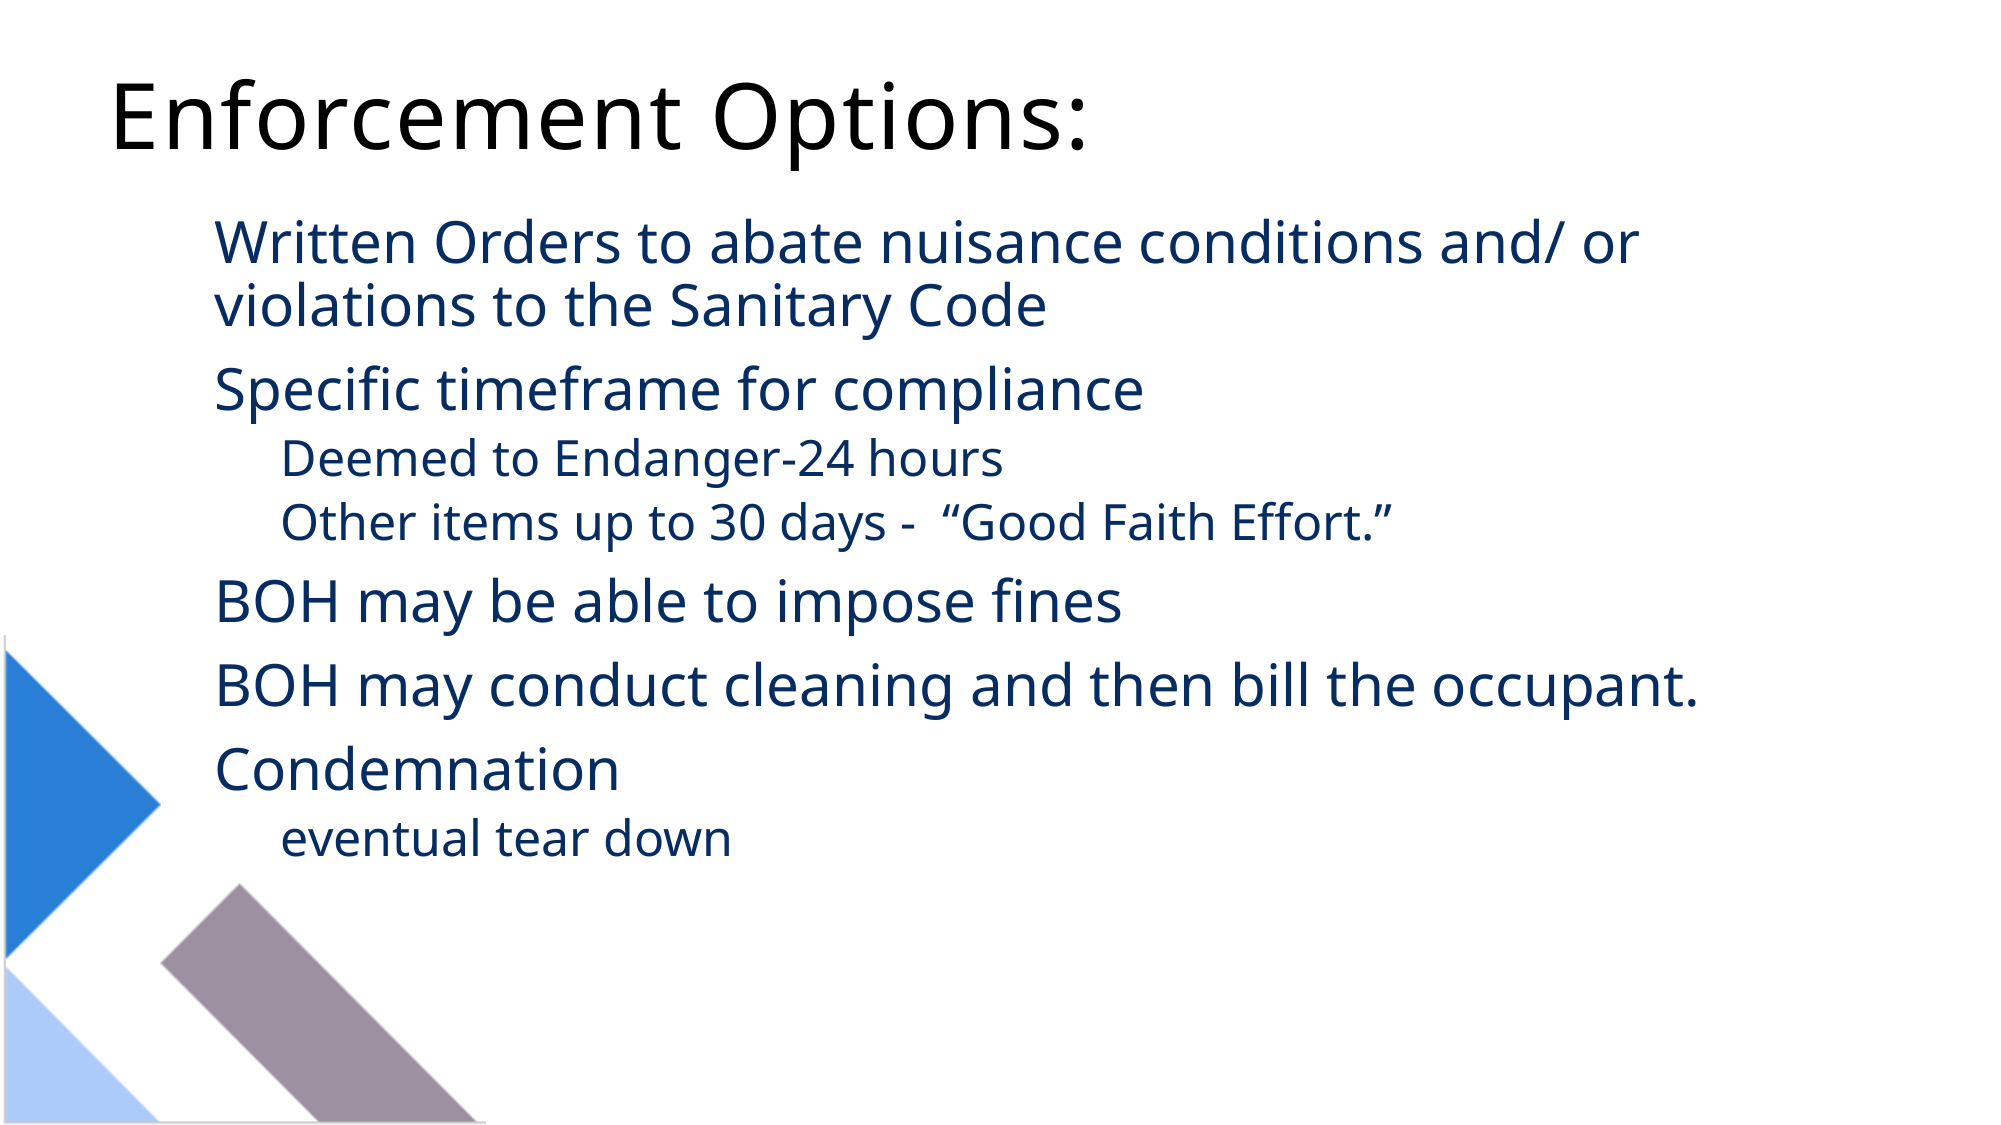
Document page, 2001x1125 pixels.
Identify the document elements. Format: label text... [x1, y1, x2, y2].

title Enforcement Options: [93, 14, 1801, 233]
picture [2, 635, 486, 1125]
list Written Orders to abate nuisance conditions and/ or violations to the Sanitary Code Specific timeframe for compliance Deemed to Endanger-24 hours Other items up to 30 days - “Good Faith Effort.” BOH may be able to impose fines BOH may conduct cleaning and then bill the occupant. Condemnation eventual tear down [199, 205, 1903, 920]
